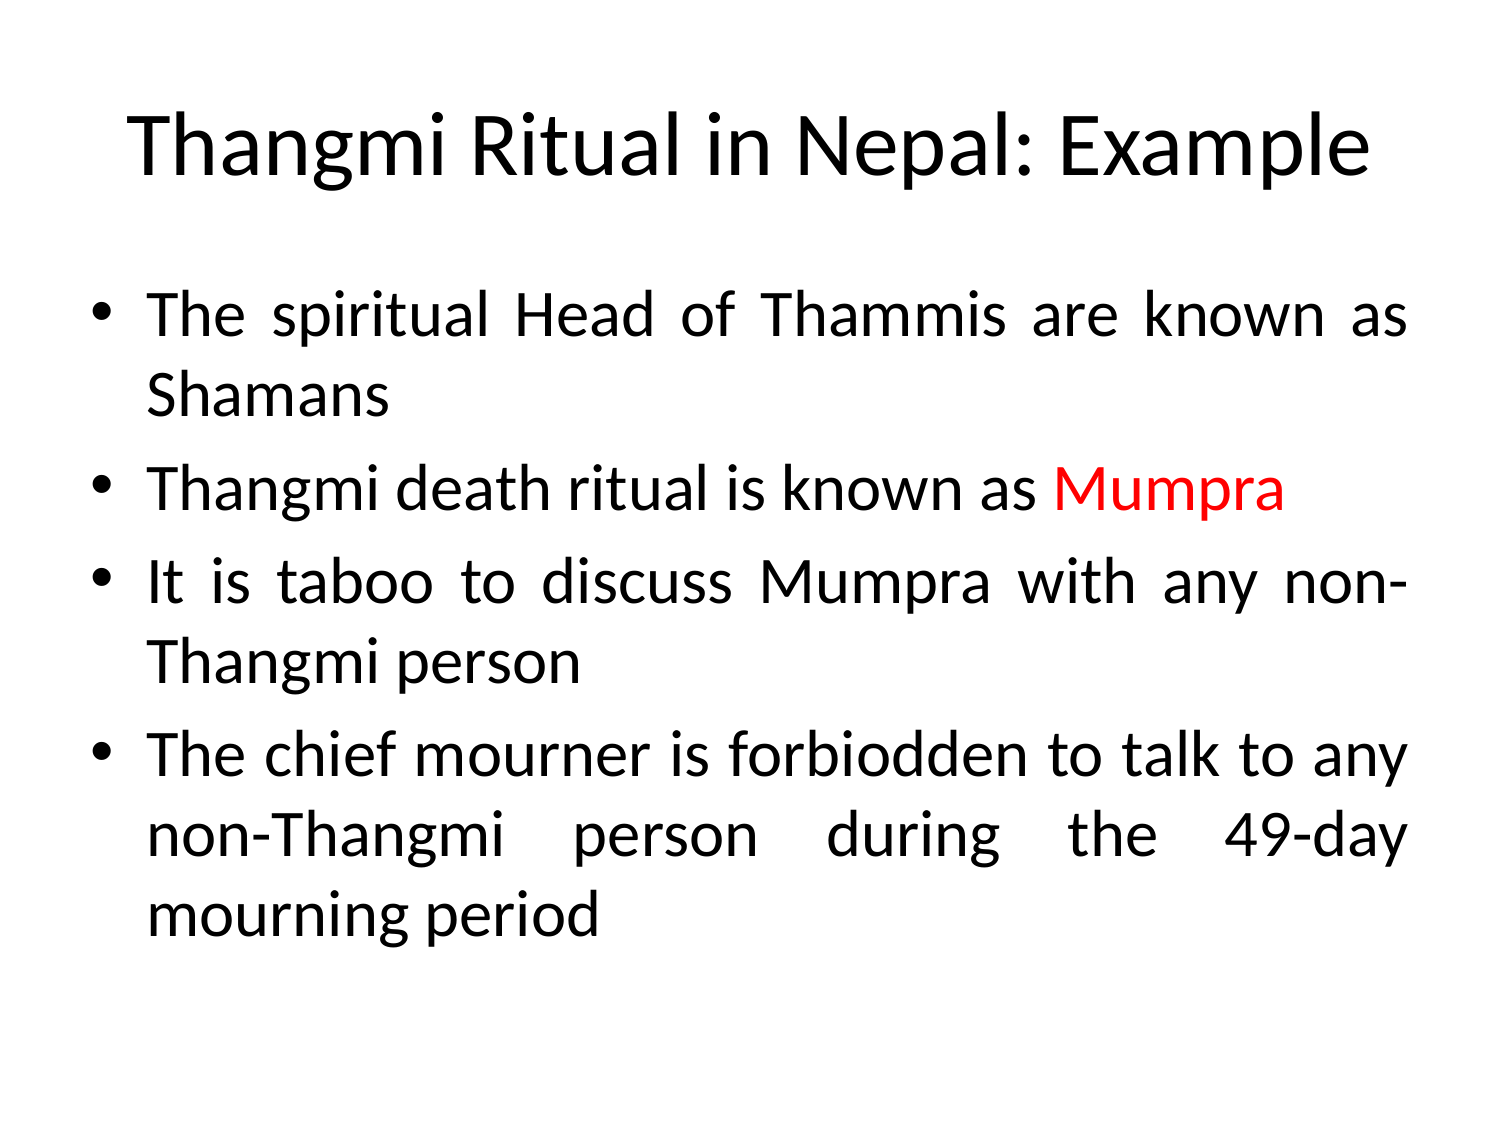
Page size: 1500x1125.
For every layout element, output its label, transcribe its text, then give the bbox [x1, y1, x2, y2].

list The spiritual Head of Thammis are known as Shamans Thangmi death ritual is known as Mumpra It is taboo to discuss Mumpra with any non-Thangmi person The chief mourner is forbiodden to talk to any non-Thangmi person during the 49-day mourning period [75, 262, 1425, 1005]
title Thangmi Ritual in Nepal: Example [75, 45, 1425, 233]
